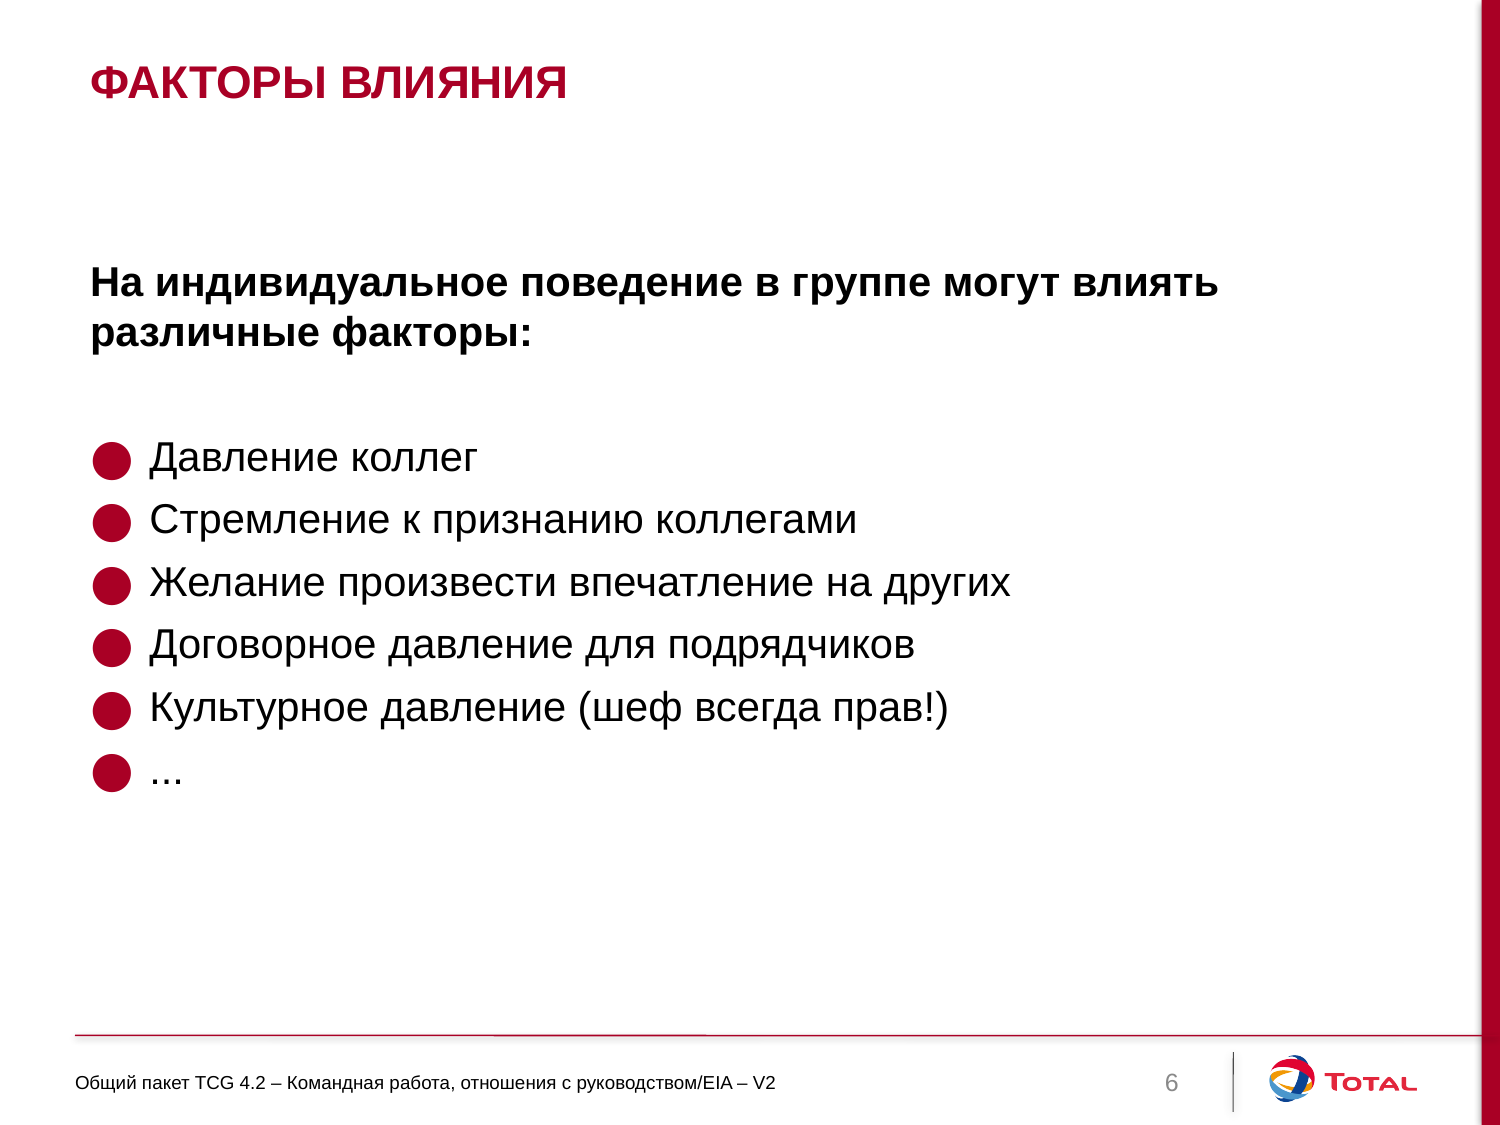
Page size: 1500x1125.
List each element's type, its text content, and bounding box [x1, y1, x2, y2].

slide_number 6 [1074, 1051, 1194, 1112]
picture [1260, 1045, 1426, 1112]
footer Общий пакет TCG 4.2 – Командная работа, отношения с руководством/EIA – V2 [75, 1051, 988, 1112]
title Факторы влияния [75, 45, 1424, 150]
list На индивидуальное поведение в группе могут влиять различные факторы: Давление коллег Стремление к признанию коллегами Желание произвести впечатление на других Договорное давление для подрядчиков Культурное давление (шеф всегда прав!) ... [75, 184, 1424, 1012]
